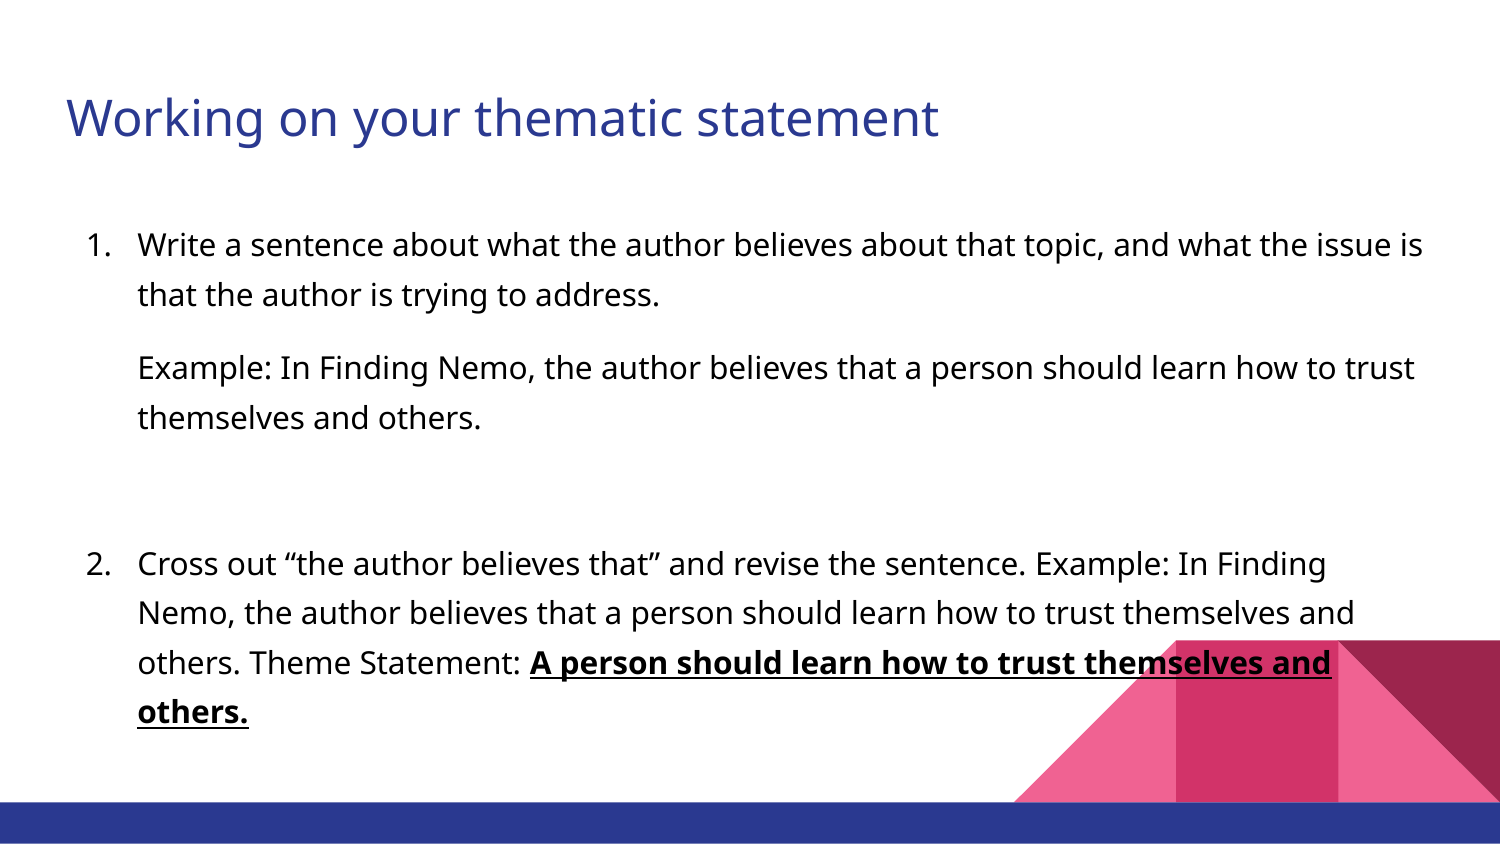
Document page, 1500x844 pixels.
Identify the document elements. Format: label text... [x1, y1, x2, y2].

title Working on your thematic statement [51, 67, 1449, 167]
list Write a sentence about what the author believes about that topic, and what the issue is that the author is trying to address. Example: In Finding Nemo, the author believes that a person should learn how to trust themselves and others. Cross out “the author believes that” and revise the sentence. Example: In Finding Nemo, the author believes that a person should learn how to trust themselves and others. Theme Statement: A person should learn how to trust themselves and others. [51, 201, 1449, 750]
